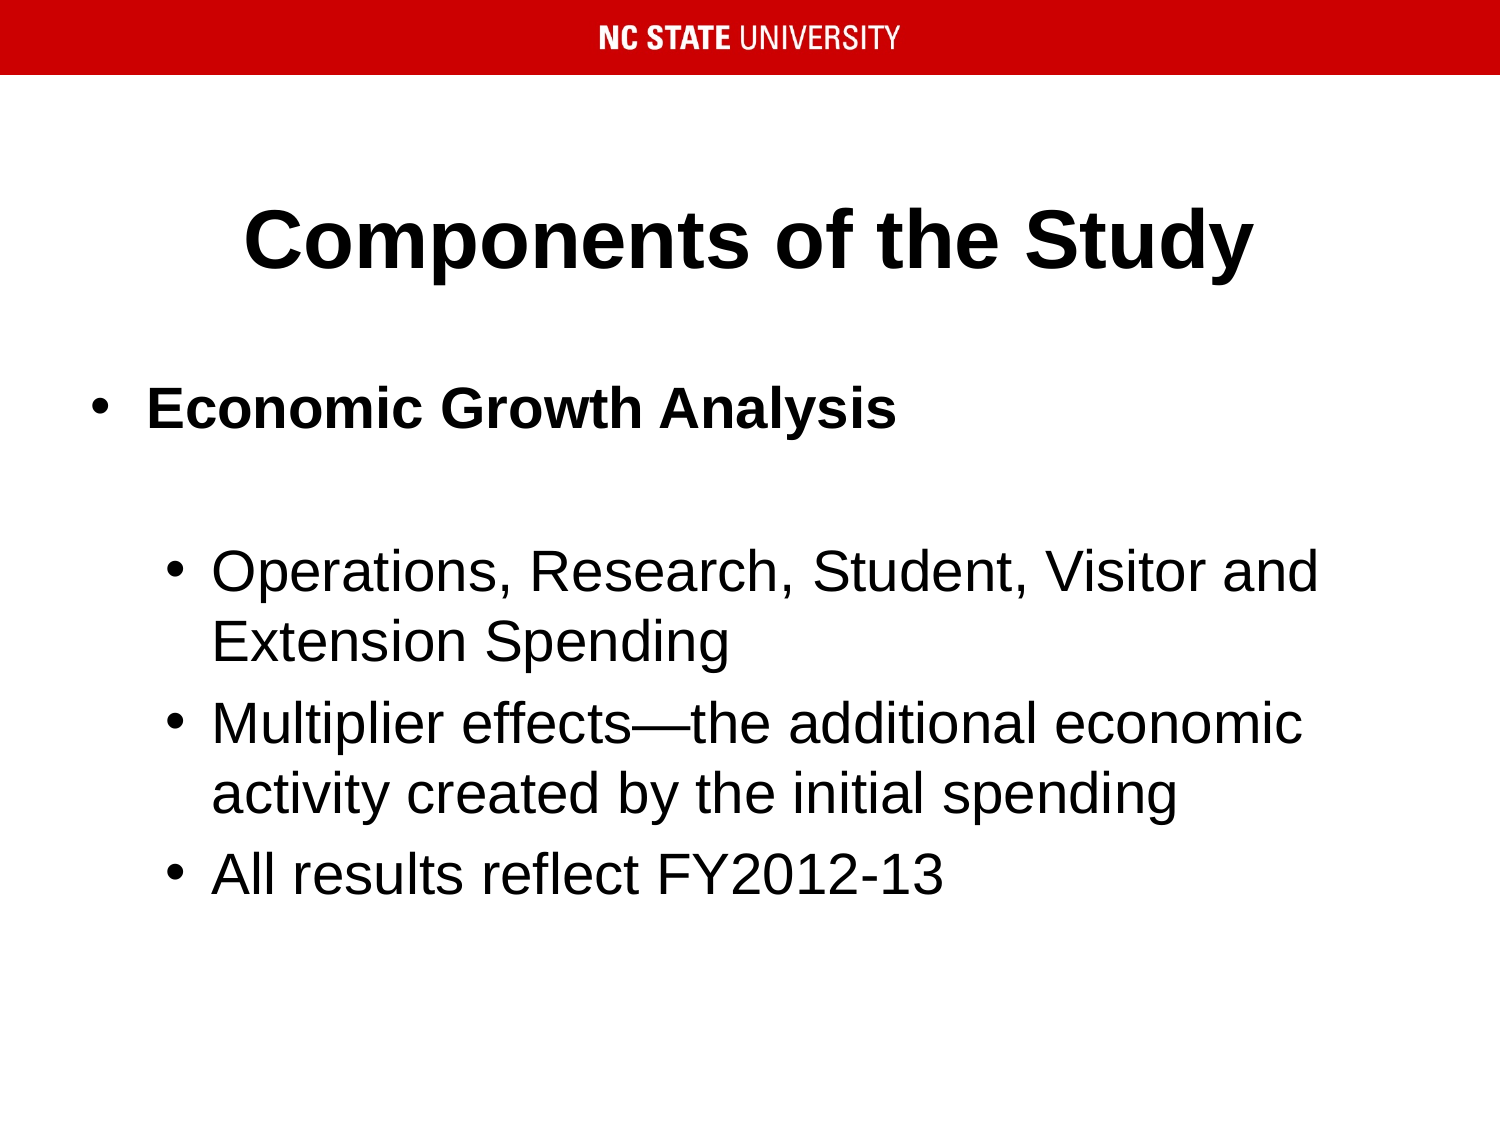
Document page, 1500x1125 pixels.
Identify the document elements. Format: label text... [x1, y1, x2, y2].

list Economic Growth Analysis Operations, Research, Student, Visitor and Extension Spending Multiplier effects—the additional economic activity created by the initial spending All results reflect FY2012-13 [75, 362, 1425, 975]
title Components of the Study [75, 147, 1425, 323]
picture [0, 0, 1500, 75]
